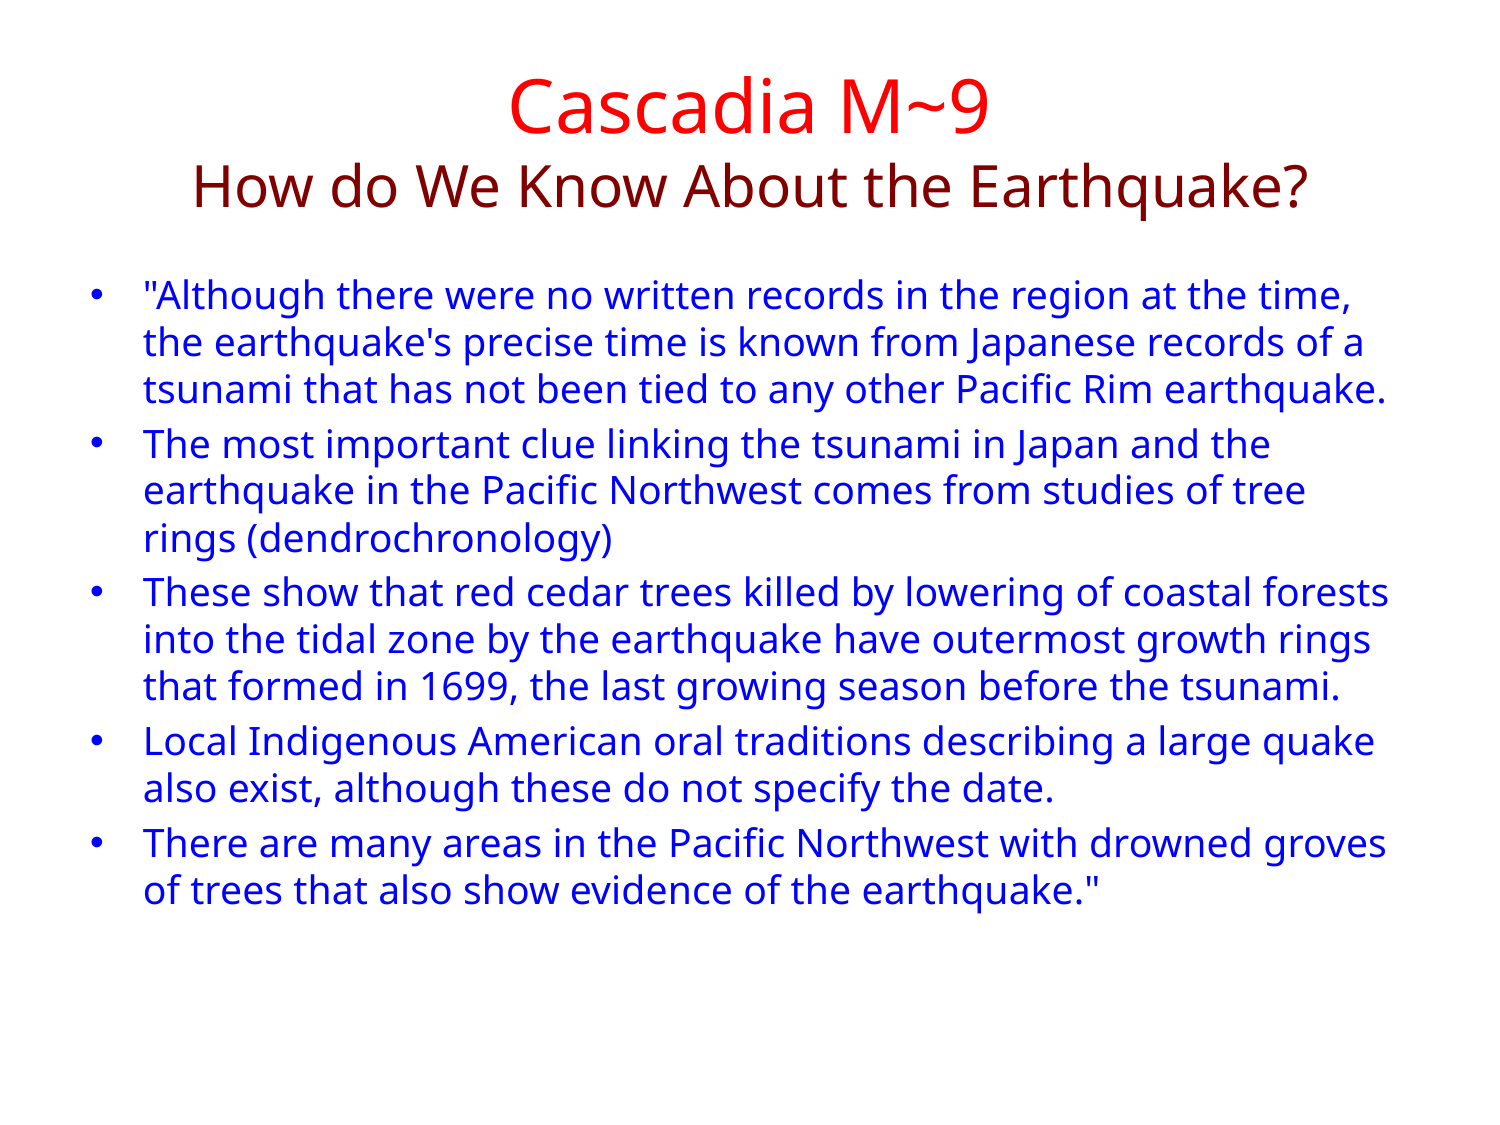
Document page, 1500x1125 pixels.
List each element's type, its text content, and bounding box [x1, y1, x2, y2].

title Cascadia M~9 How do We Know About the Earthquake? [75, 45, 1425, 233]
list "Although there were no written records in the region at the time, the earthquake's precise time is known from Japanese records of a tsunami that has not been tied to any other Pacific Rim earthquake. The most important clue linking the tsunami in Japan and the earthquake in the Pacific Northwest comes from studies of tree rings (dendrochronology) These show that red cedar trees killed by lowering of coastal forests into the tidal zone by the earthquake have outermost growth rings that formed in 1699, the last growing season before the tsunami. Local Indigenous American oral traditions describing a large quake also exist, although these do not specify the date. There are many areas in the Pacific Northwest with drowned groves of trees that also show evidence of the earthquake." [75, 262, 1425, 1005]
